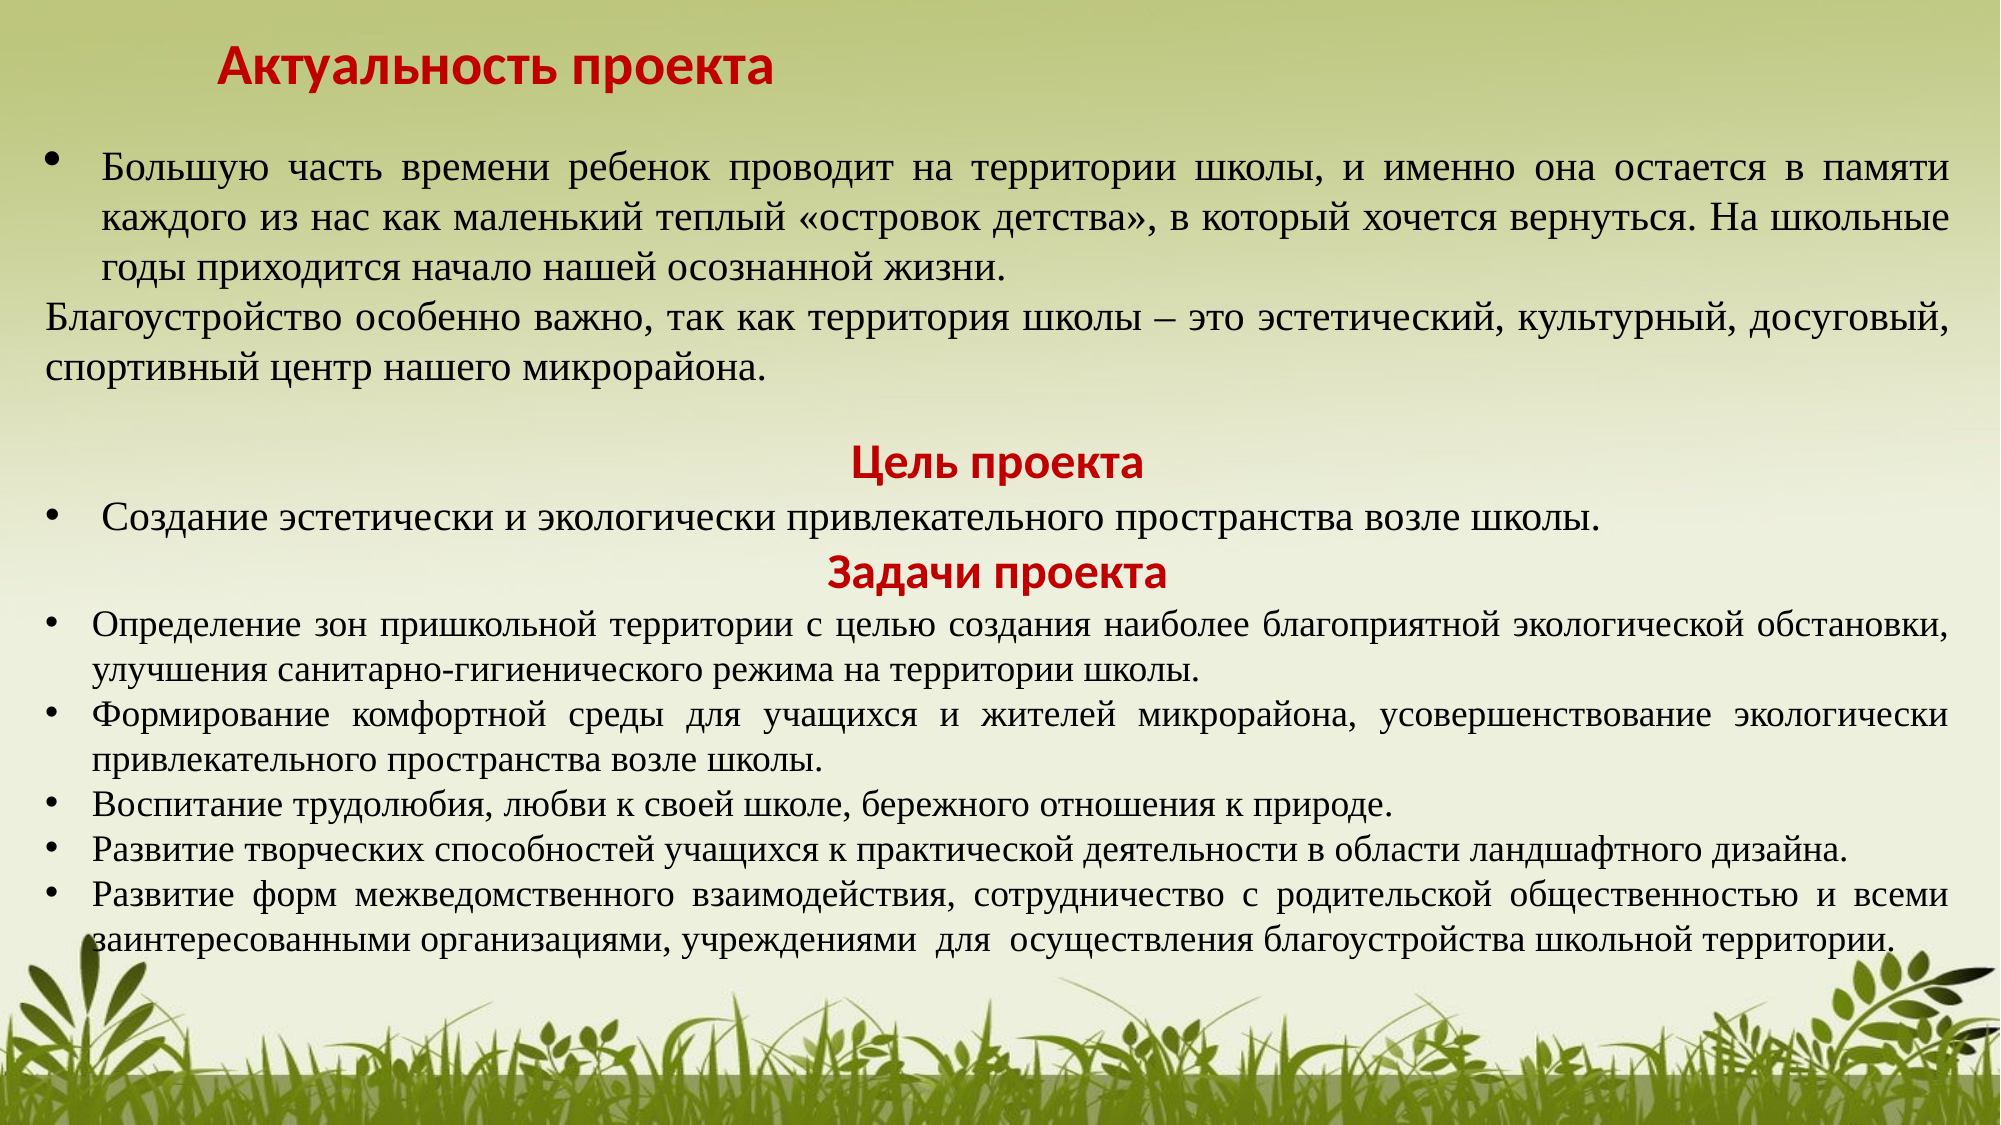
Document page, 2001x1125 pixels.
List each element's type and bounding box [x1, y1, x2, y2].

list [0, 0, 2000, 1125]
